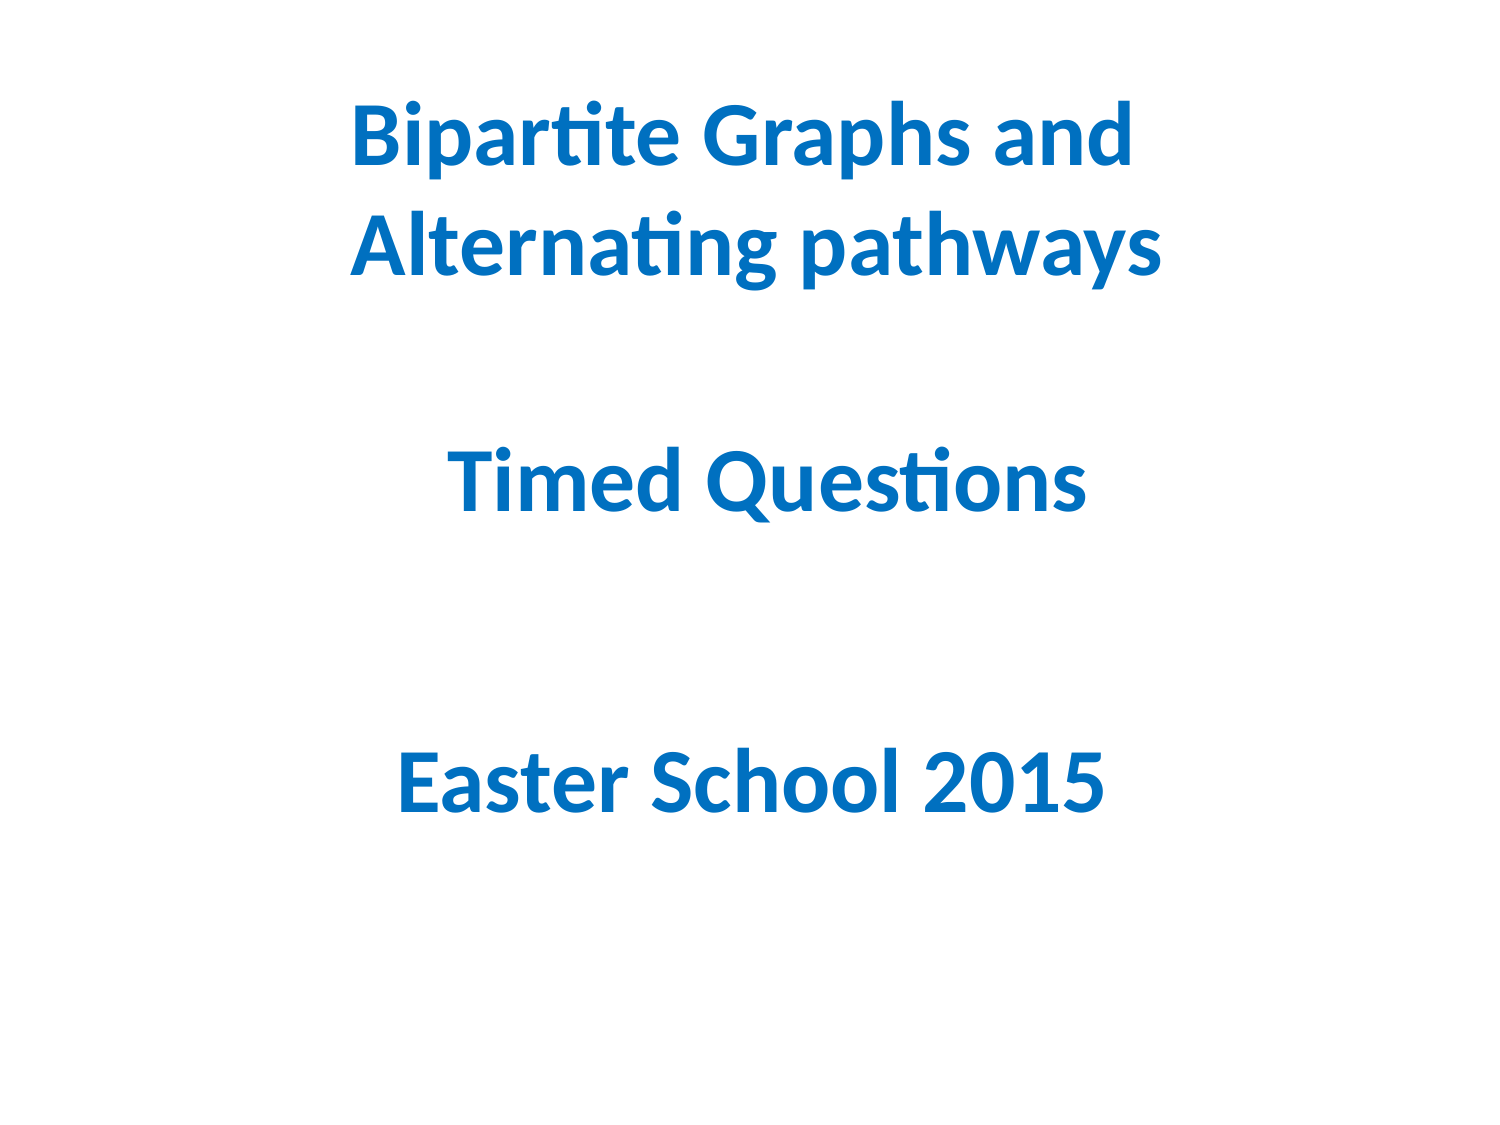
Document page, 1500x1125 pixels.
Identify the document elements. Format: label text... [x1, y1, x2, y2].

text_box Timed Questions [432, 412, 1104, 538]
text_box Bipartite Graphs and Alternating pathways [336, 66, 1179, 301]
text_box Easter School 2015 [381, 713, 1125, 839]
